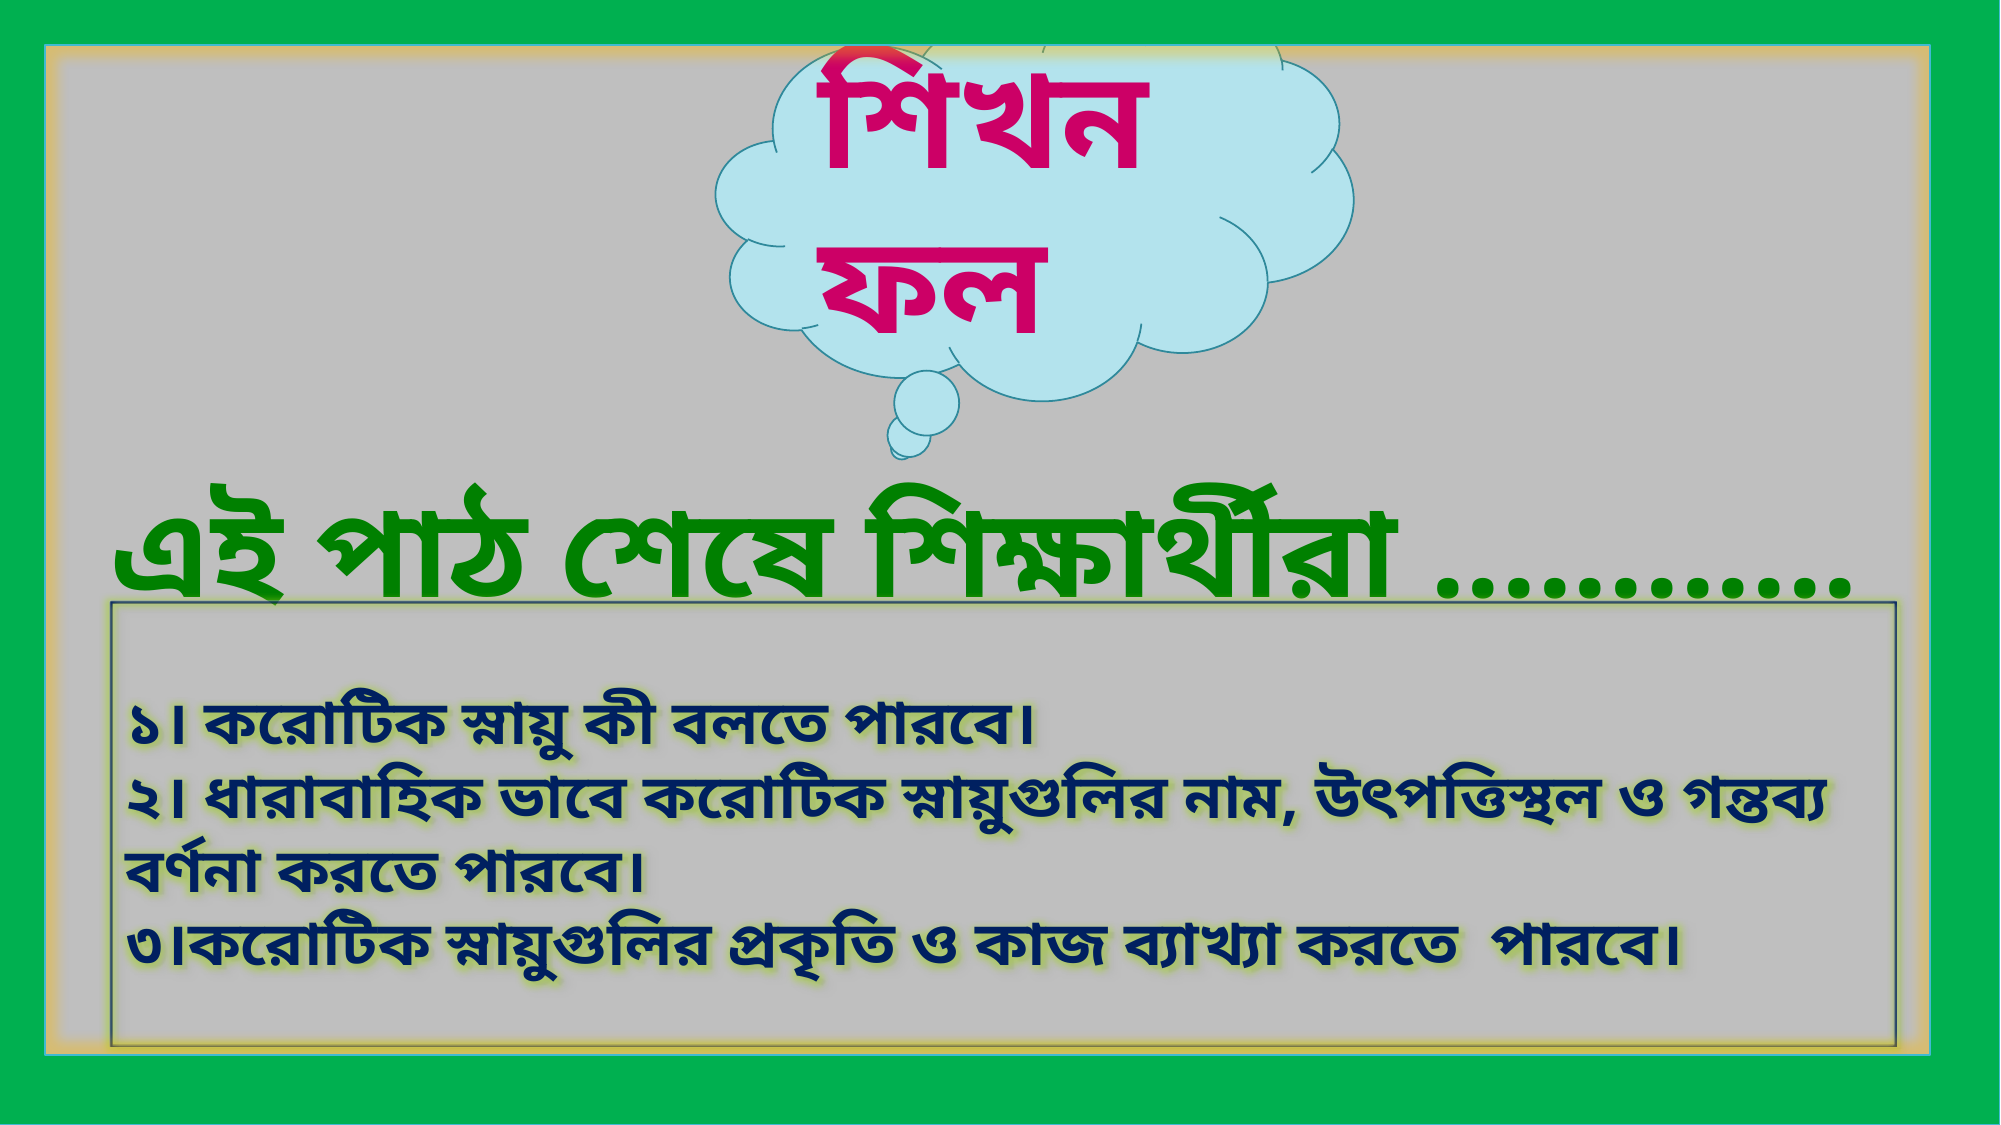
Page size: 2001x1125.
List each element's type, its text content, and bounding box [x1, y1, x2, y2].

text_box এই পাঠ শেষে শিক্ষার্থীরা ............ [96, 465, 1874, 630]
text_box [0, 0, 2000, 1125]
text_box ১। করোটিক স্নায়ু কী বলতে পারবে। ২। ধারাবাহিক ভাবে করোটিক স্নায়ুগুলির নাম, উৎপত্তিস্থল ও গন্তব্য বর্ণনা করতে পারবে। ৩।করোটিক স্নায়ুগুলির প্রকৃতি ও কাজ ব্যাখ্যা করতে পারবে। [114, 605, 1893, 1035]
text_box শিখনফল [714, 64, 1355, 461]
